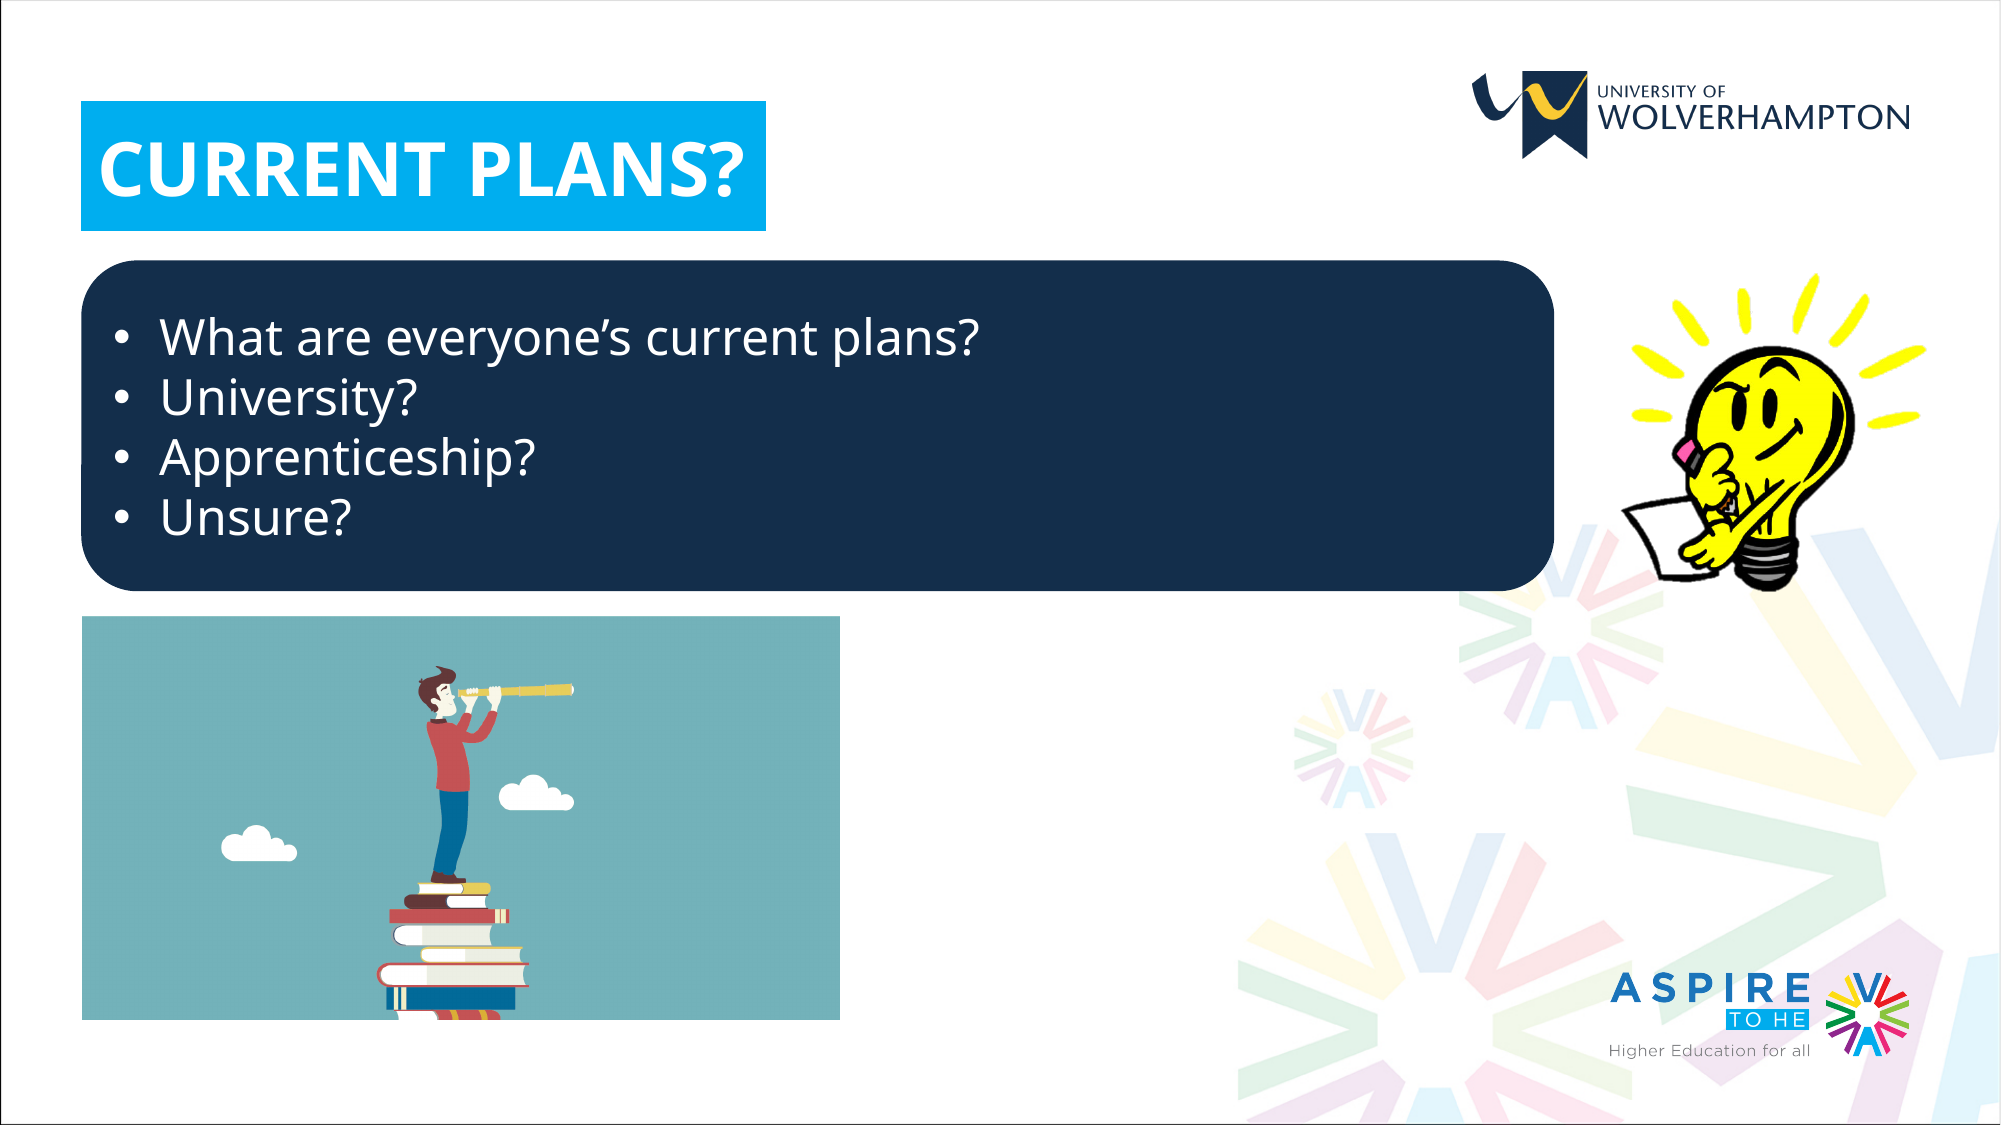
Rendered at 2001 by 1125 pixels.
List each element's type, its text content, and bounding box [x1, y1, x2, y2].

picture [0, 0, 2001, 1125]
text_box What are everyone’s current plans? University? Apprenticeship? Unsure? [81, 260, 1526, 592]
text_box CURRENT PLANS? [81, 101, 766, 231]
